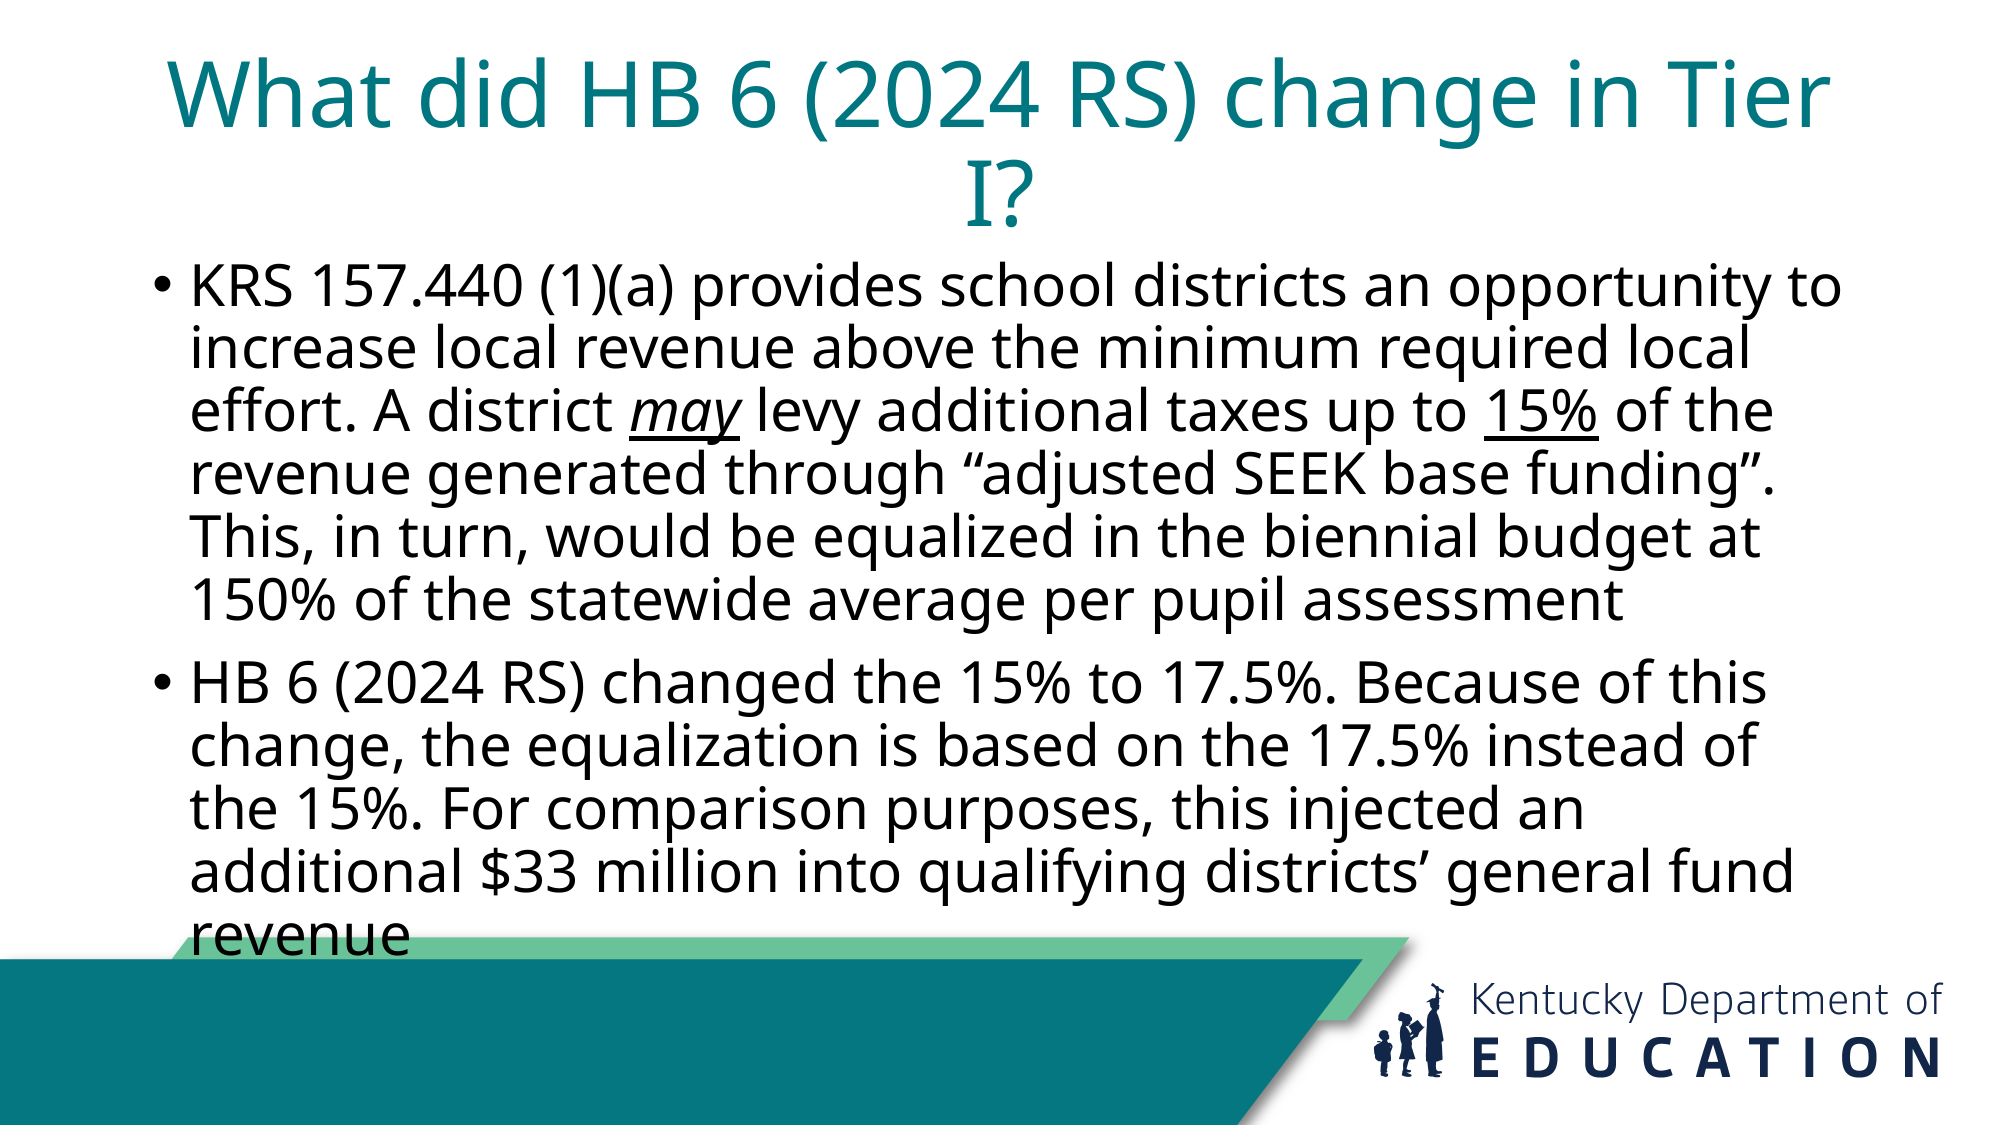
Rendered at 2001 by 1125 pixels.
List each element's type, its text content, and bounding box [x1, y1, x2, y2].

list KRS 157.440 (1)(a) provides school districts an opportunity to increase local revenue above the minimum required local effort. A district may levy additional taxes up to 15% of the revenue generated through “adjusted SEEK base funding”. This, in turn, would be equalized in the biennial budget at 150% of the statewide average per pupil assessment HB 6 (2024 RS) changed the 15% to 17.5%. Because of this change, the equalization is based on the 17.5% instead of the 15%. For comparison purposes, this injected an additional $33 million into qualifying districts’ general fund revenue [137, 248, 1863, 1014]
title What did HB 6 (2024 RS) change in Tier I? [137, 59, 1863, 236]
picture [0, 0, 2001, 1125]
